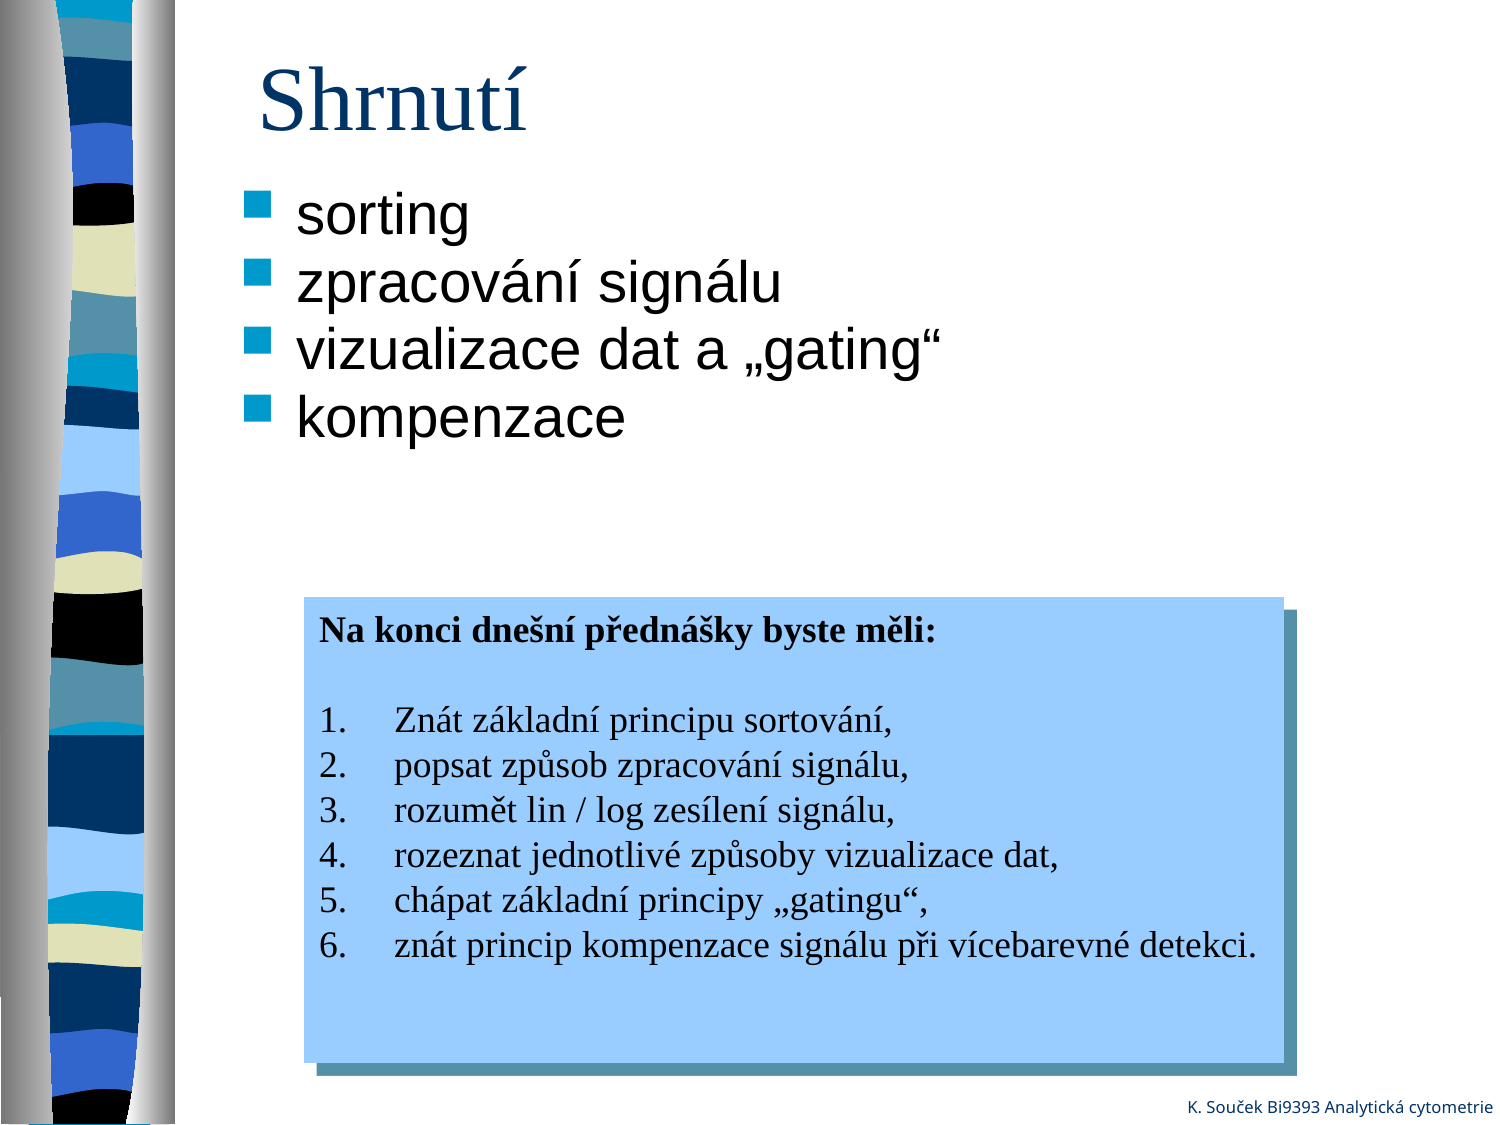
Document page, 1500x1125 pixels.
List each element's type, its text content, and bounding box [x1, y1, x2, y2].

list sorting zpracování signálu vizualizace dat a „gating“ kompenzace [225, 182, 1500, 608]
text_box Na konci dnešní přednášky byste měli: Znát základní principu sortování, popsat způsob zpracování signálu, rozumět lin / log zesílení signálu, rozeznat jednotlivé způsoby vizualizace dat, chápat základní principy „gatingu“, znát princip kompenzace signálu při vícebarevné detekci. [304, 597, 1284, 1063]
title Shrnutí [242, 0, 1500, 182]
text_box K. Souček Bi9393 Analytická cytometrie [1172, 1089, 1500, 1125]
